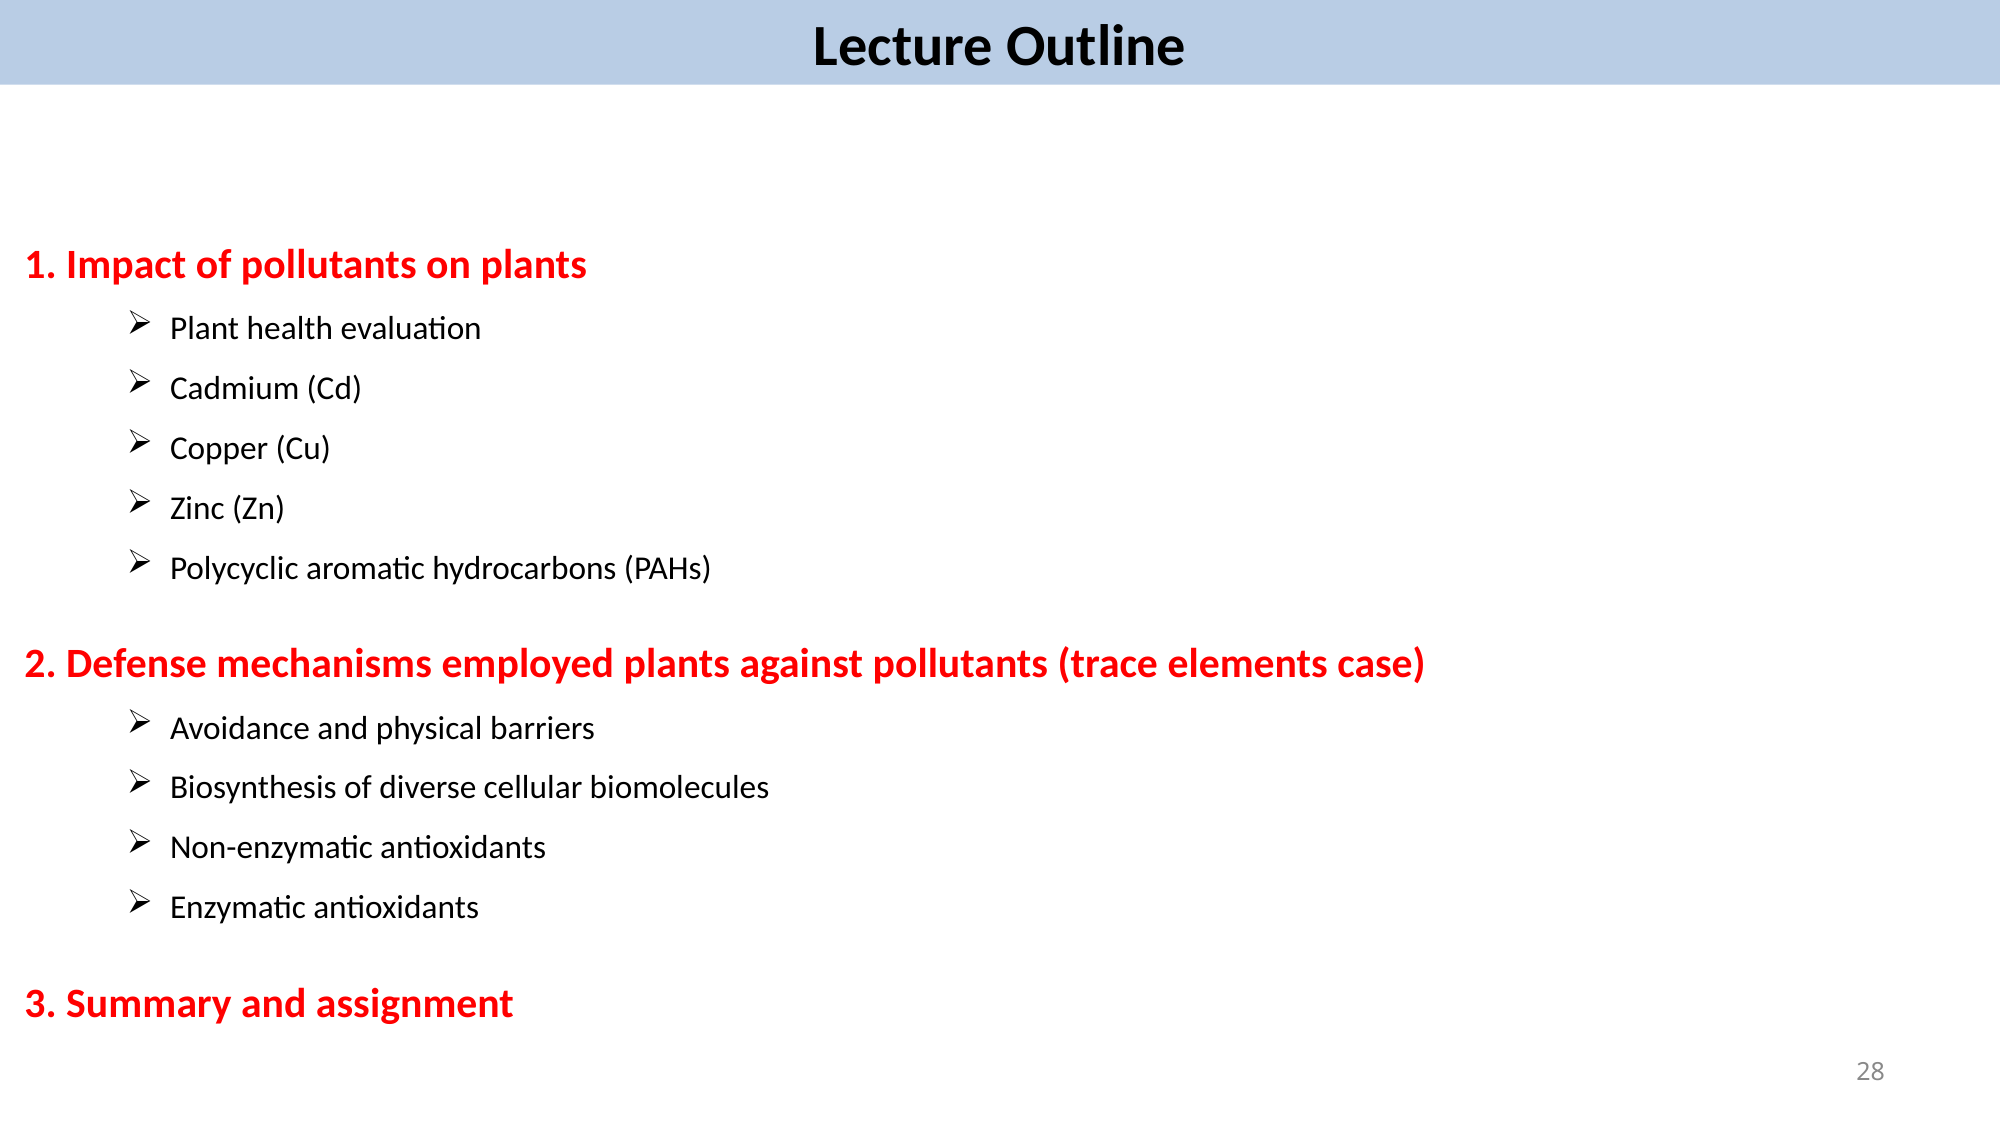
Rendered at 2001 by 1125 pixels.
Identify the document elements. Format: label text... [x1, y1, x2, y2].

text_box 1. Impact of pollutants on plants Plant health evaluation Cadmium (Cd) Copper (Cu) Zinc (Zn) Polycyclic aromatic hydrocarbons (PAHs) 2. Defense mechanisms employed plants against pollutants (trace elements case) Avoidance and physical barriers Biosynthesis of diverse cellular biomolecules Non-enzymatic antioxidants Enzymatic antioxidants 3. Summary and assignment [0, 203, 2000, 1033]
slide_number 28 [1433, 1042, 1900, 1103]
text_box Lecture Outline [0, 0, 2000, 85]
